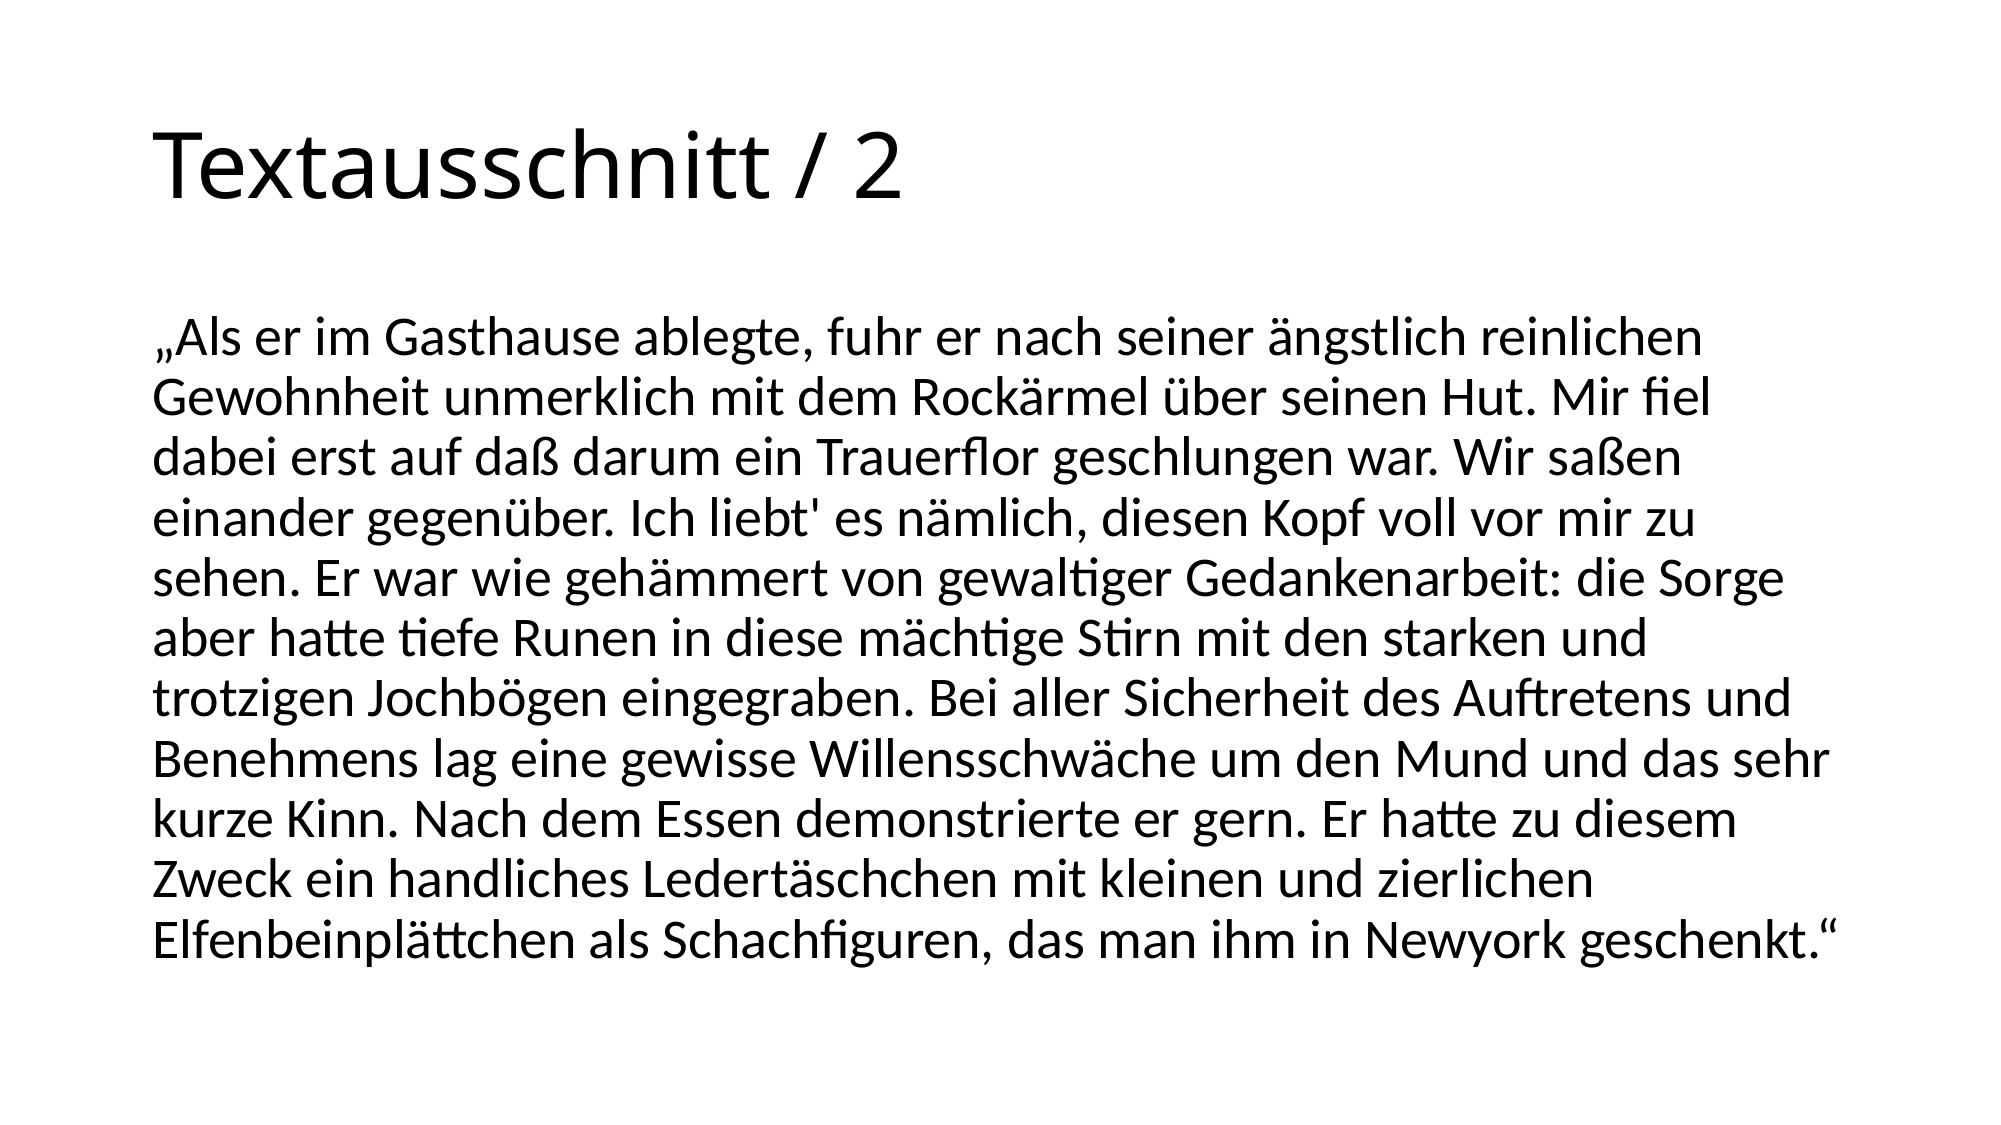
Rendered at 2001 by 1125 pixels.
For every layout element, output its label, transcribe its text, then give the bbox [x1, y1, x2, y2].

list „Als er im Gasthause ablegte, fuhr er nach seiner ängstlich reinlichen Gewohnheit unmerklich mit dem Rockärmel über seinen Hut. Mir fiel dabei erst auf daß darum ein Trauerflor geschlungen war. Wir saßen einander gegenüber. Ich liebt' es nämlich, diesen Kopf voll vor mir zu sehen. Er war wie gehämmert von gewaltiger Gedankenarbeit: die Sorge aber hatte tiefe Runen in diese mächtige Stirn mit den starken und trotzigen Jochbögen eingegraben. Bei aller Sicherheit des Auftretens und Benehmens lag eine gewisse Willensschwäche um den Mund und das sehr kurze Kinn. Nach dem Essen demonstrierte er gern. Er hatte zu diesem Zweck ein handliches Ledertäschchen mit kleinen und zierlichen Elfenbeinplättchen als Schachfiguren, das man ihm in Newyork geschenkt.“ [137, 299, 1863, 1014]
title Textausschnitt / 2 [137, 59, 1863, 278]
